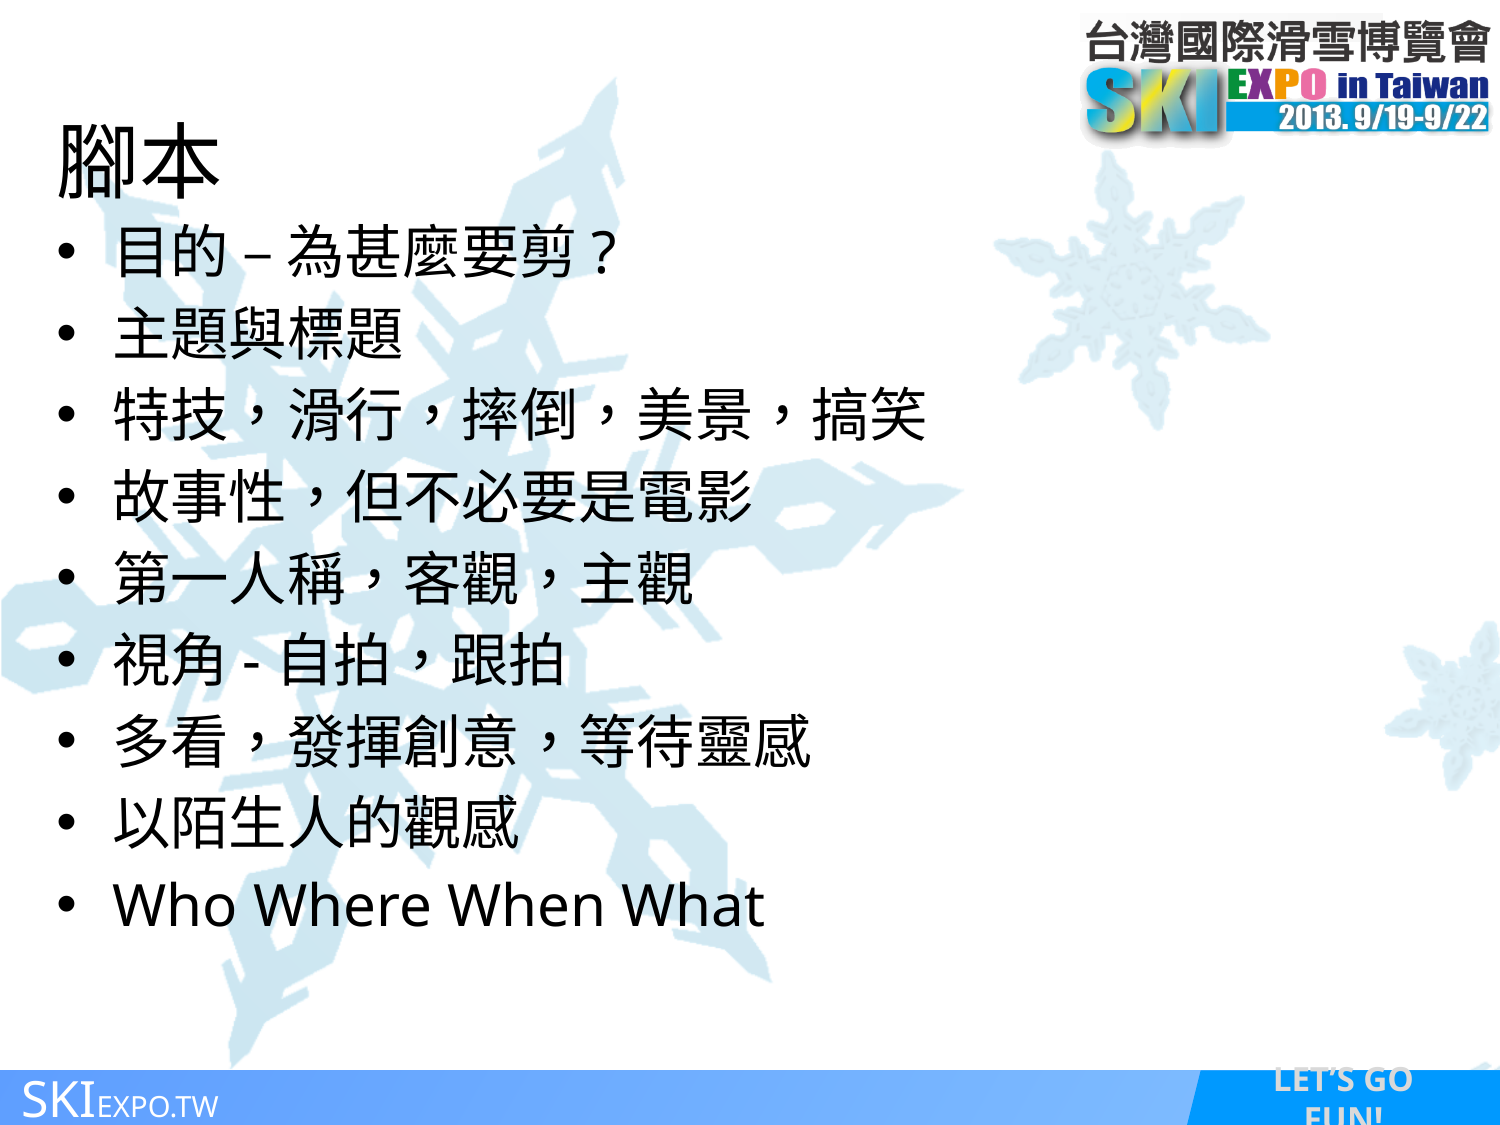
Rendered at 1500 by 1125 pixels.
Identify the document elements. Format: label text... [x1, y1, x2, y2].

title 腳本 [41, 119, 1144, 200]
picture [1080, 13, 1500, 149]
list 目的 – 為甚麼要剪? 主題與標題 特技，滑行，摔倒，美景，搞笑 故事性，但不必要是電影 第一人稱，客觀，主觀 視角-自拍，跟拍 多看，發揮創意，等待靈感 以陌生人的觀感 Who Where When What [41, 208, 1459, 1005]
